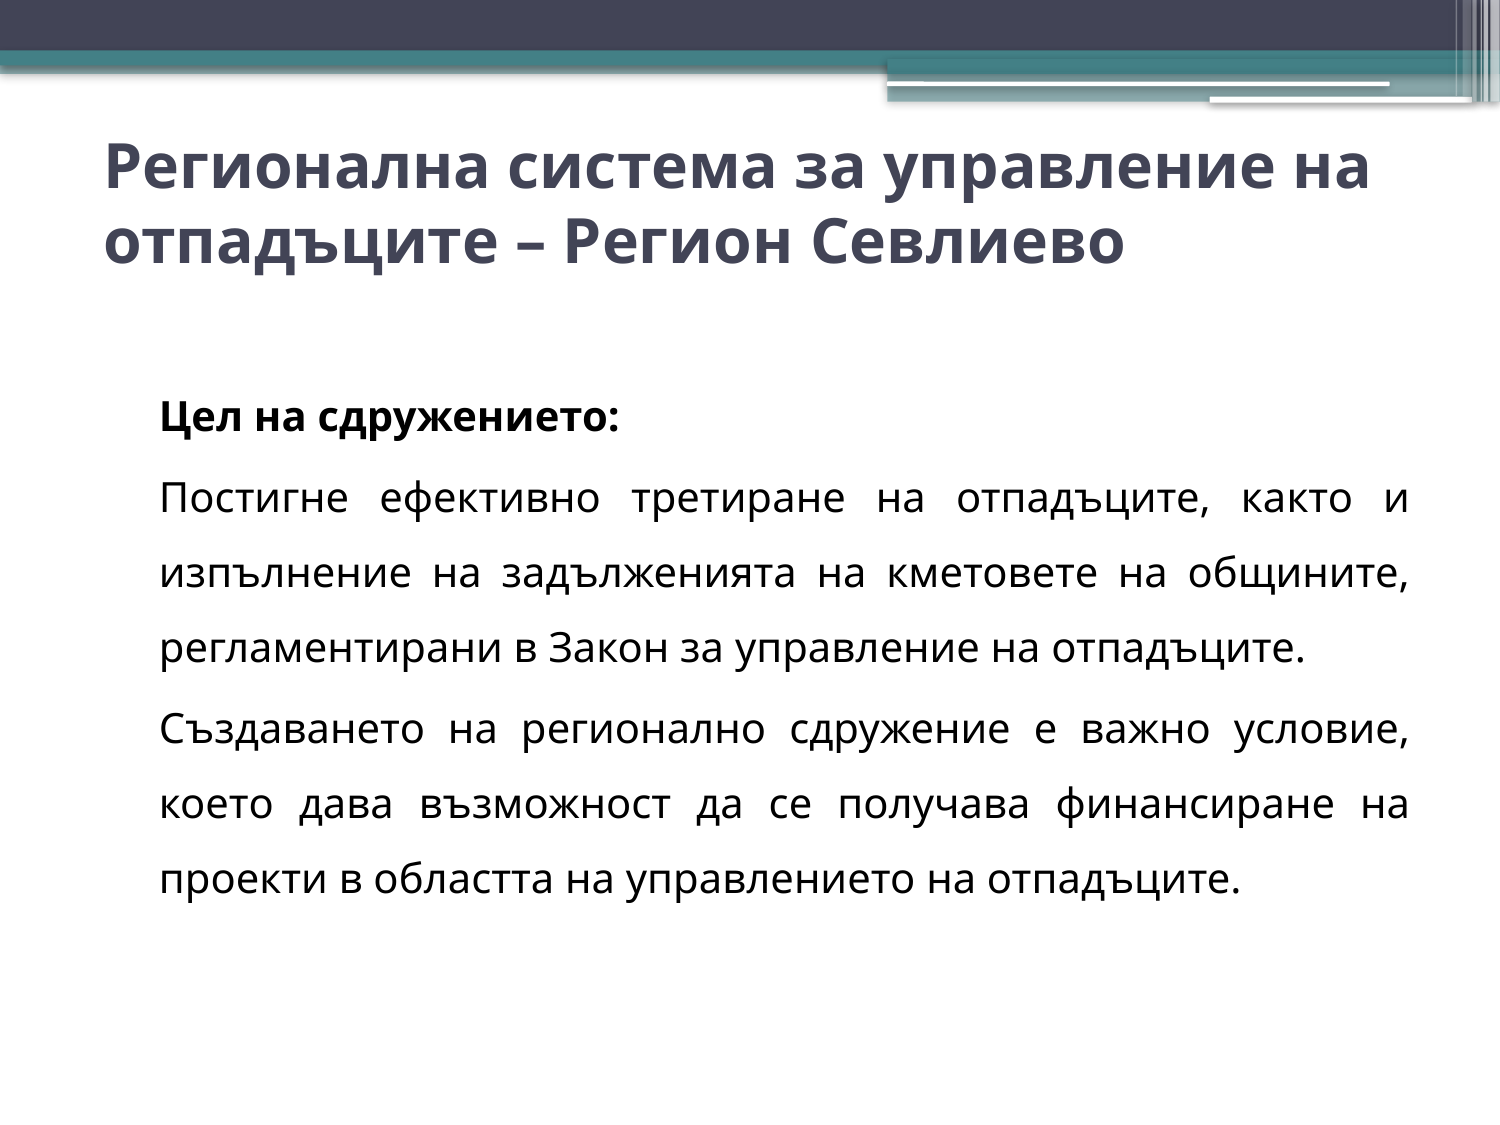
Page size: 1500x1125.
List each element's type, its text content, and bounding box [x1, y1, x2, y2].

list Цел на сдружението: Постигне ефективно третиране на отпадъците, както и изпълнение на задълженията на кметовете на общините, регламентирани в Закон за управление на отпадъците. Създаването на регионално сдружение е важно условие, което дава възможност да се получава финансиране на проекти в областта на управлението на отпадъците. [76, 290, 1425, 1079]
title Регионална система за управление на отпадъците – Регион Севлиево [88, 113, 1439, 289]
